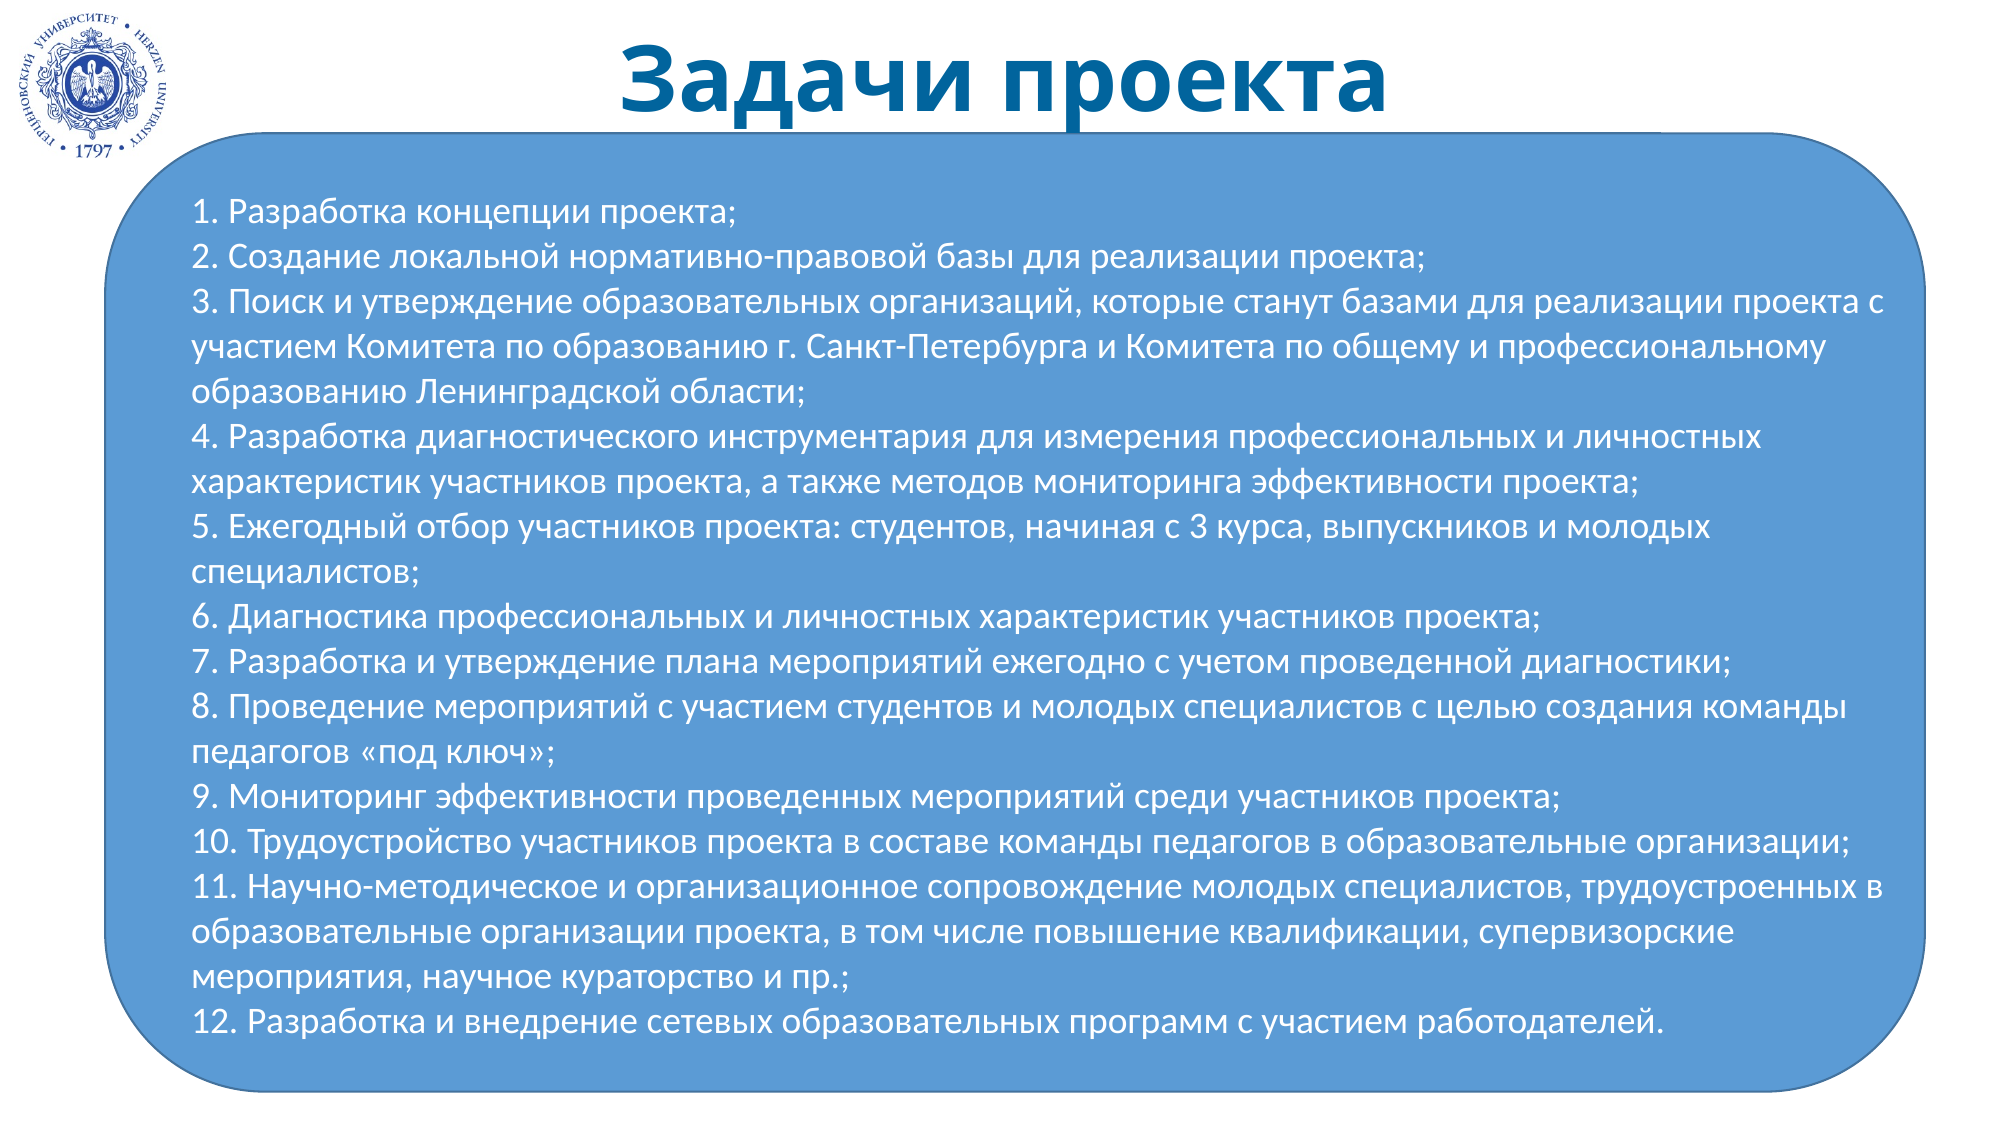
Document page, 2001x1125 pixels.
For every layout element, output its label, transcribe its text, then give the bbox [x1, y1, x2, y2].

text_box [104, 134, 1926, 1093]
picture [19, 13, 166, 158]
list 1. Разработка концепции проекта; 2. Создание локальной нормативно-правовой базы для реализации проекта; 3. Поиск и утверждение образовательных организаций, которые станут базами для реализации проекта с участием Комитета по образованию г. Санкт-Петербурга и Комитета по общему и профессиональному образованию Ленинградской области; 4. Разработка диагностического инструментария для измерения профессиональных и личностных характеристик участников проекта, а также методов мониторинга эффективности проекта; 5. Ежегодный отбор участников проекта: студентов, начиная с 3 курса, выпускников и молодых специалистов; 6. Диагностика профессиональных и личностных характеристик участников проекта; 7. Разработка и утверждение плана мероприятий ежегодно с учетом проведенной диагностики; 8. Проведение мероприятий с участием студентов и молодых специалистов с целью создания команды педагогов «под ключ»; 9. Мониторинг эффективности проведенных мероприятий среди участников проекта; 10. Трудоустройство участников проекта в составе команды педагогов в образовательные организации; 11. Научно-методическое и организационное сопровождение молодых специалистов, трудоустроенных в образовательные организации проекта, в том числе повышение квалификации, супервизорские мероприятия, научное кураторство и пр.; 12. Разработка и внедрение сетевых образовательных программ с участием работодателей. [175, 178, 1922, 771]
title Задачи проекта [166, 30, 1868, 134]
